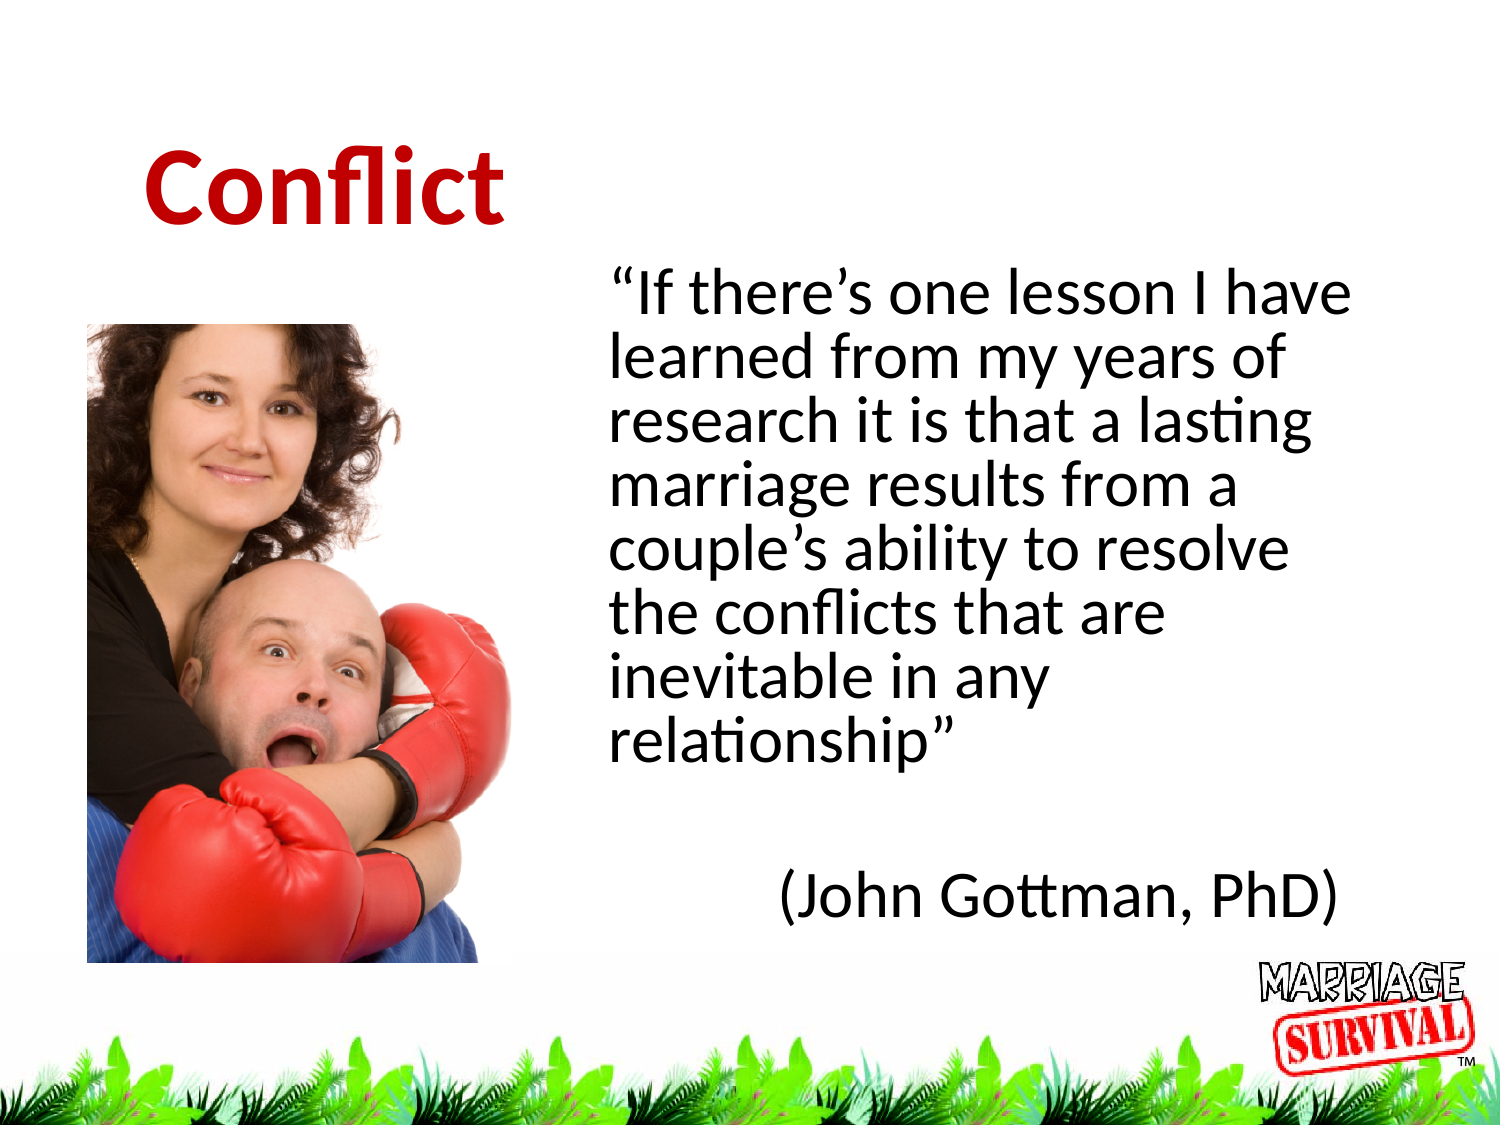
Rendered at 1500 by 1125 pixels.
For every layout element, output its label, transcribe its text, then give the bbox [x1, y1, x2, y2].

title Conflict [0, 125, 625, 234]
picture [0, 324, 1500, 1125]
list “If there’s one lesson I have learned from my years of research it is that a lasting marriage results from a couple’s ability to resolve the conflicts that are inevitable in any relationship” (John Gottman, PhD) [537, 162, 1400, 951]
